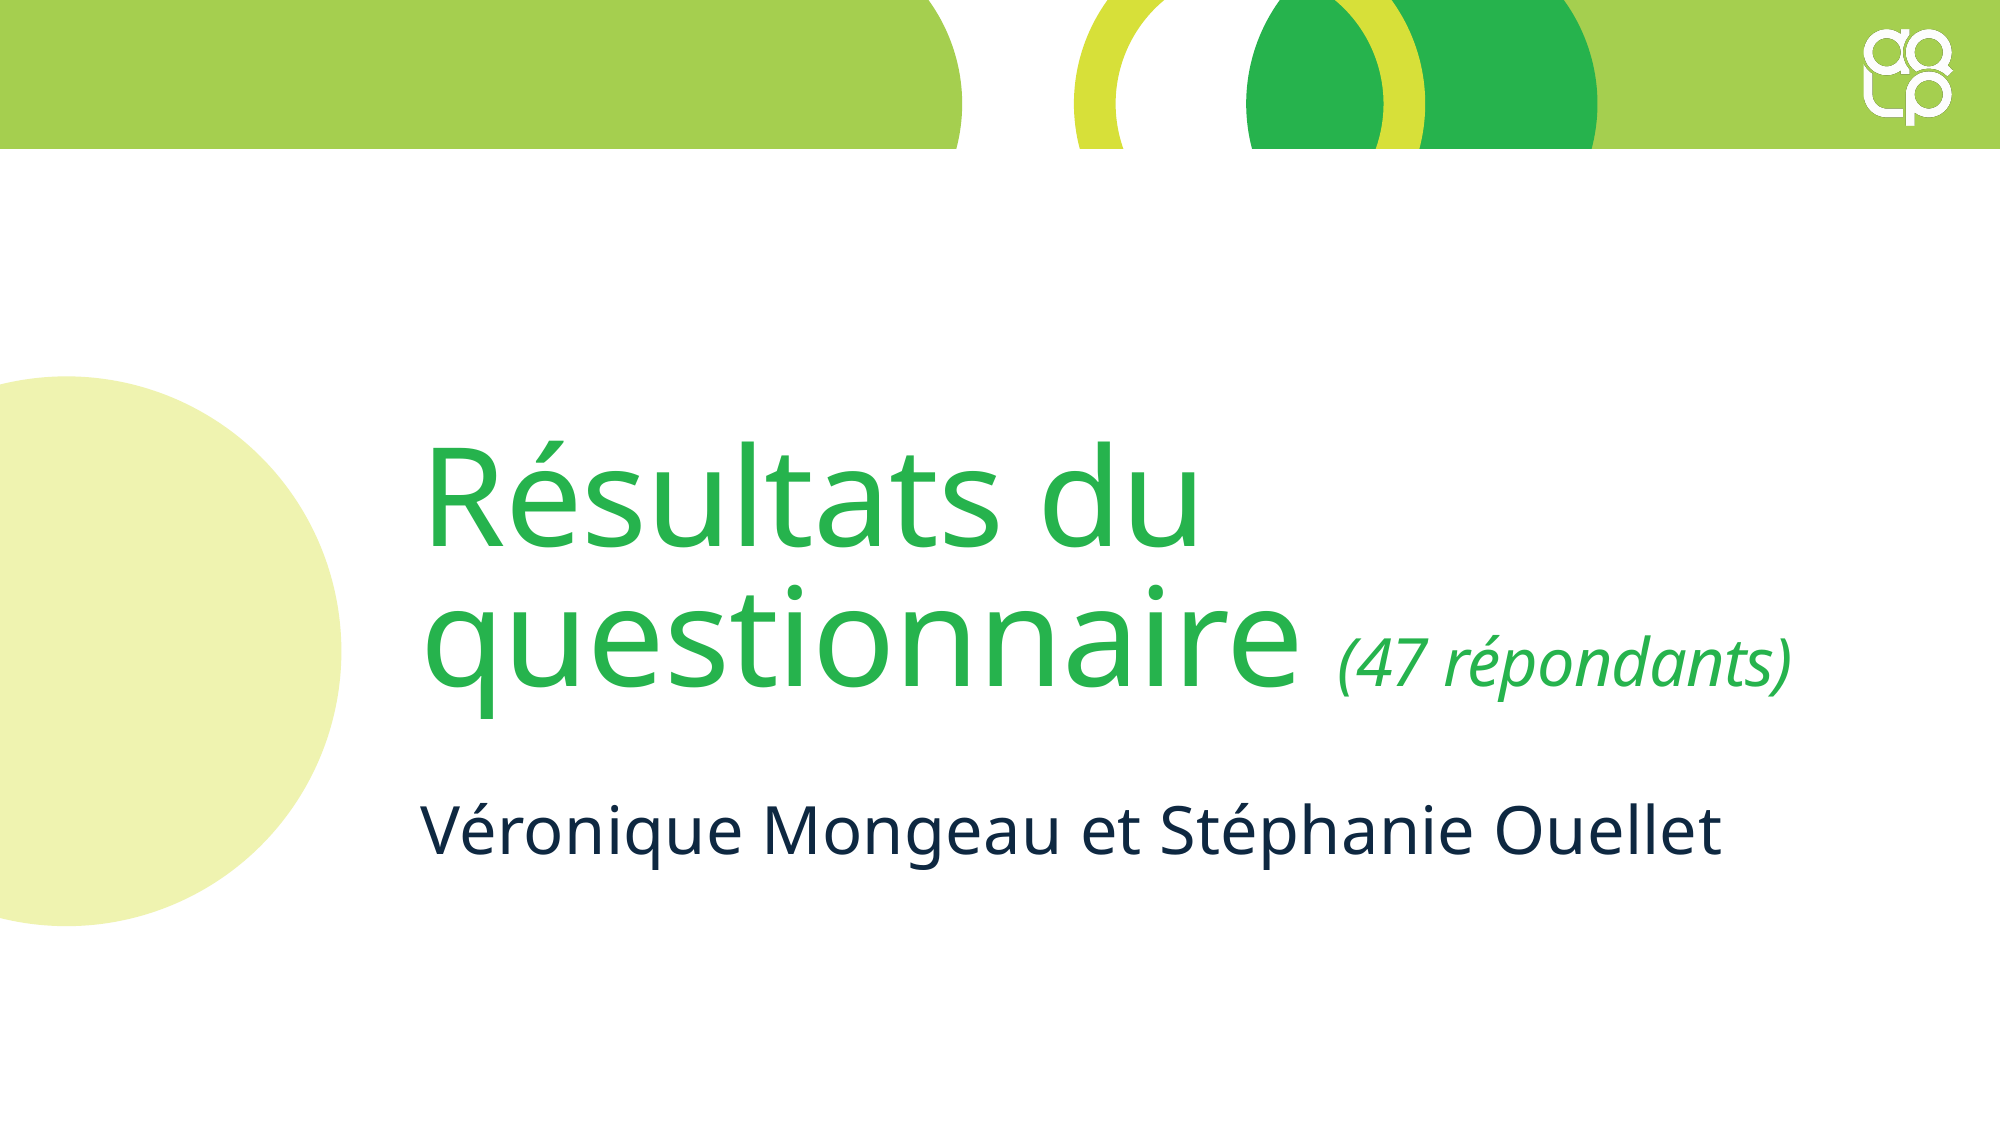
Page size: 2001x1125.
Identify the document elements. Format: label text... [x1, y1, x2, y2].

picture [1833, 0, 1984, 156]
title Résultats du questionnaire (47 répondants) [405, 148, 1834, 723]
subtitle Véronique Mongeau et Stéphanie Ouellet [405, 786, 1834, 1025]
